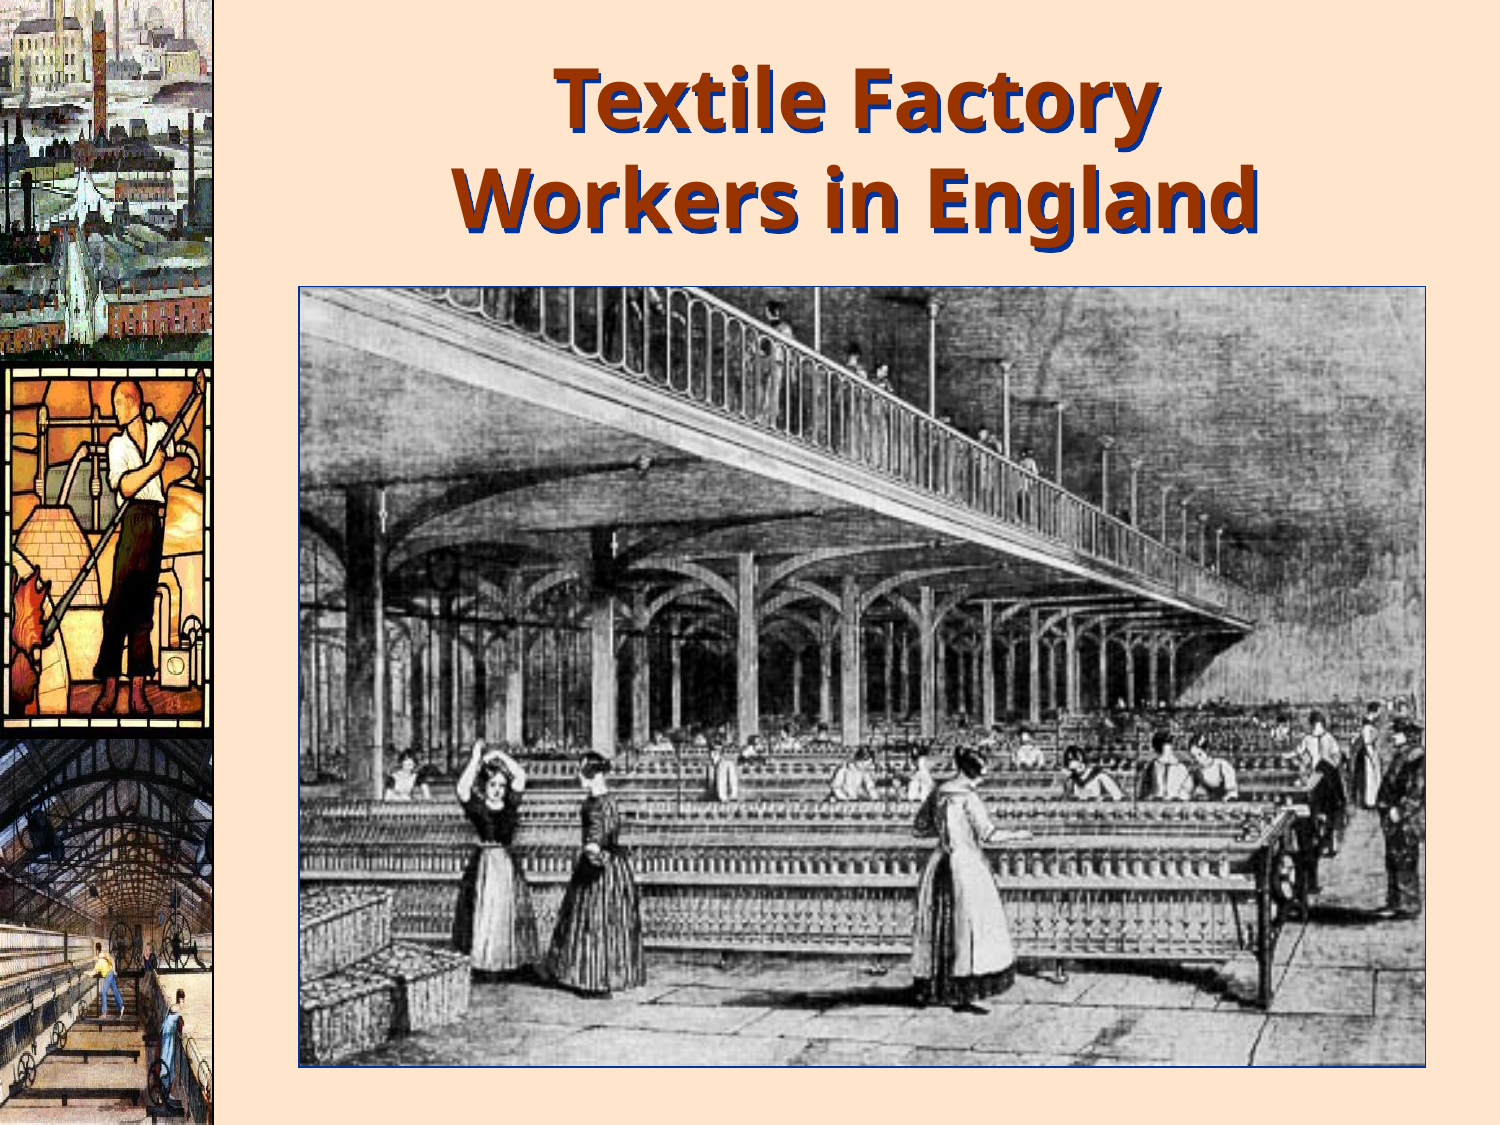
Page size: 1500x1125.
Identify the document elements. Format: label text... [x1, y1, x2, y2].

picture [299, 287, 1426, 1067]
text_box Textile Factory Workers in England [287, 37, 1425, 253]
picture [0, 739, 212, 1125]
picture [0, 0, 212, 361]
picture [0, 362, 212, 737]
